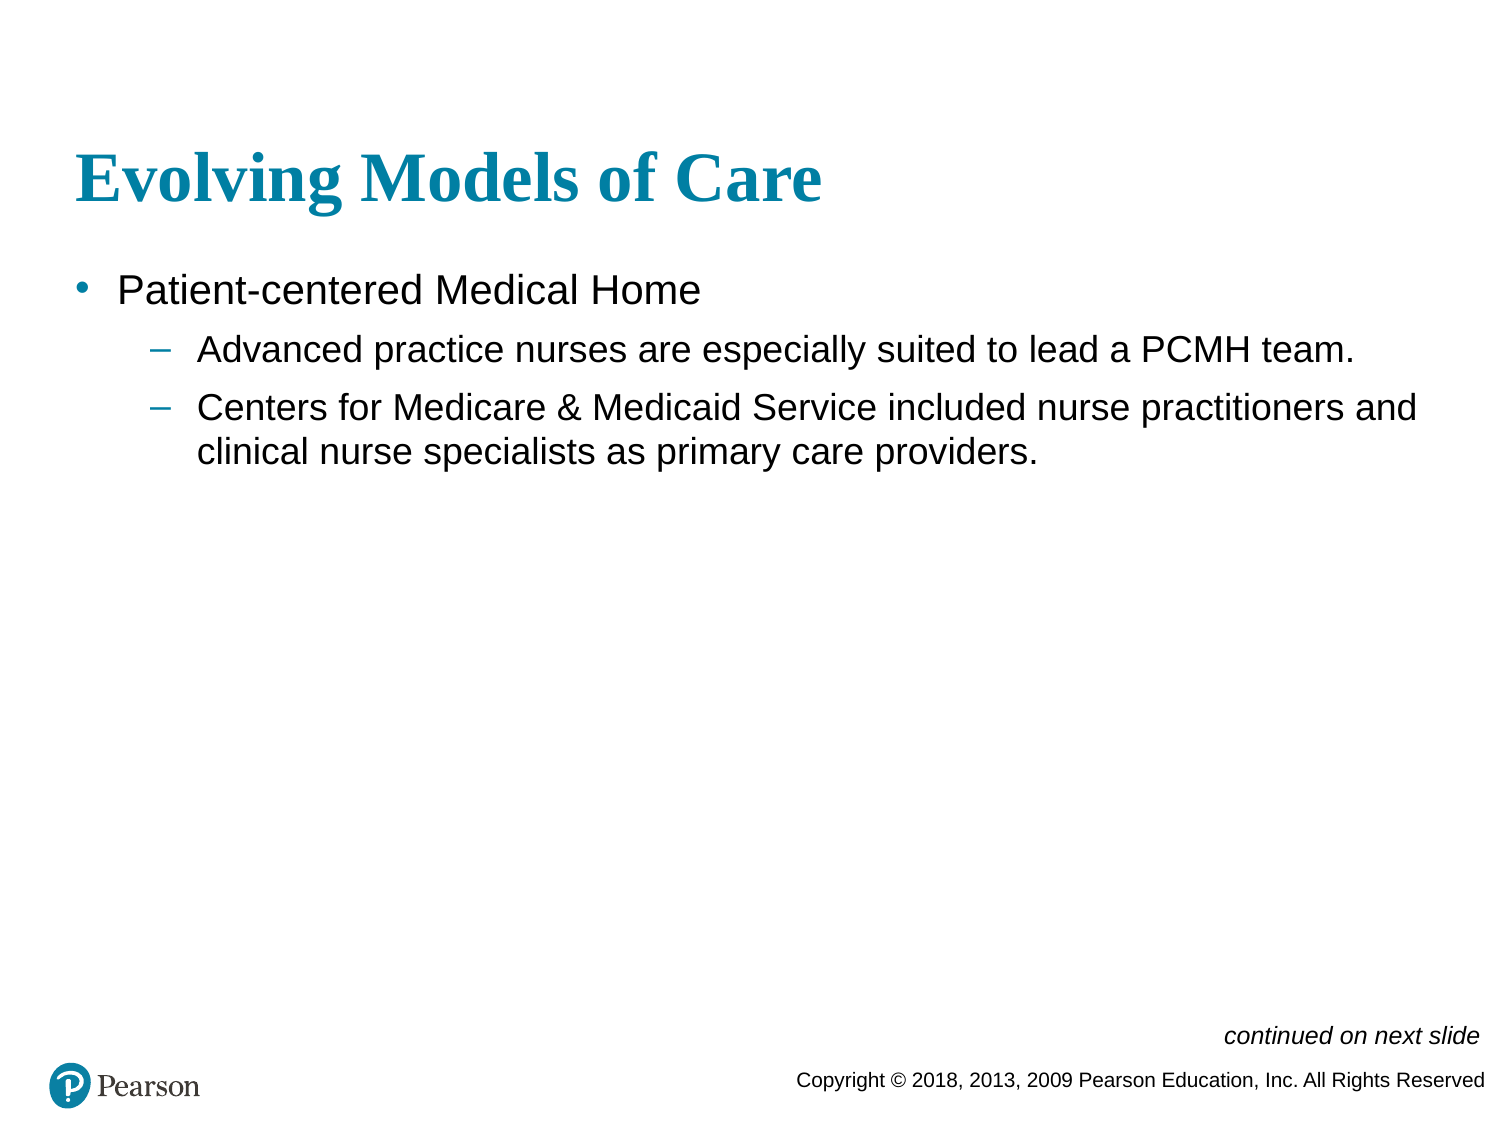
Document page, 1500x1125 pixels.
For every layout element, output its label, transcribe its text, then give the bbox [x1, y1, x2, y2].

text_box continued on next slide [1209, 1012, 1496, 1058]
list Patient-centered Medical Home Advanced practice nurses are especially suited to lead a PCMH team. Centers for Medicare & Medicaid Service included nurse practitioners and clinical nurse specialists as primary care providers. [75, 262, 1425, 1005]
title Evolving Models of Care [75, 35, 1425, 216]
